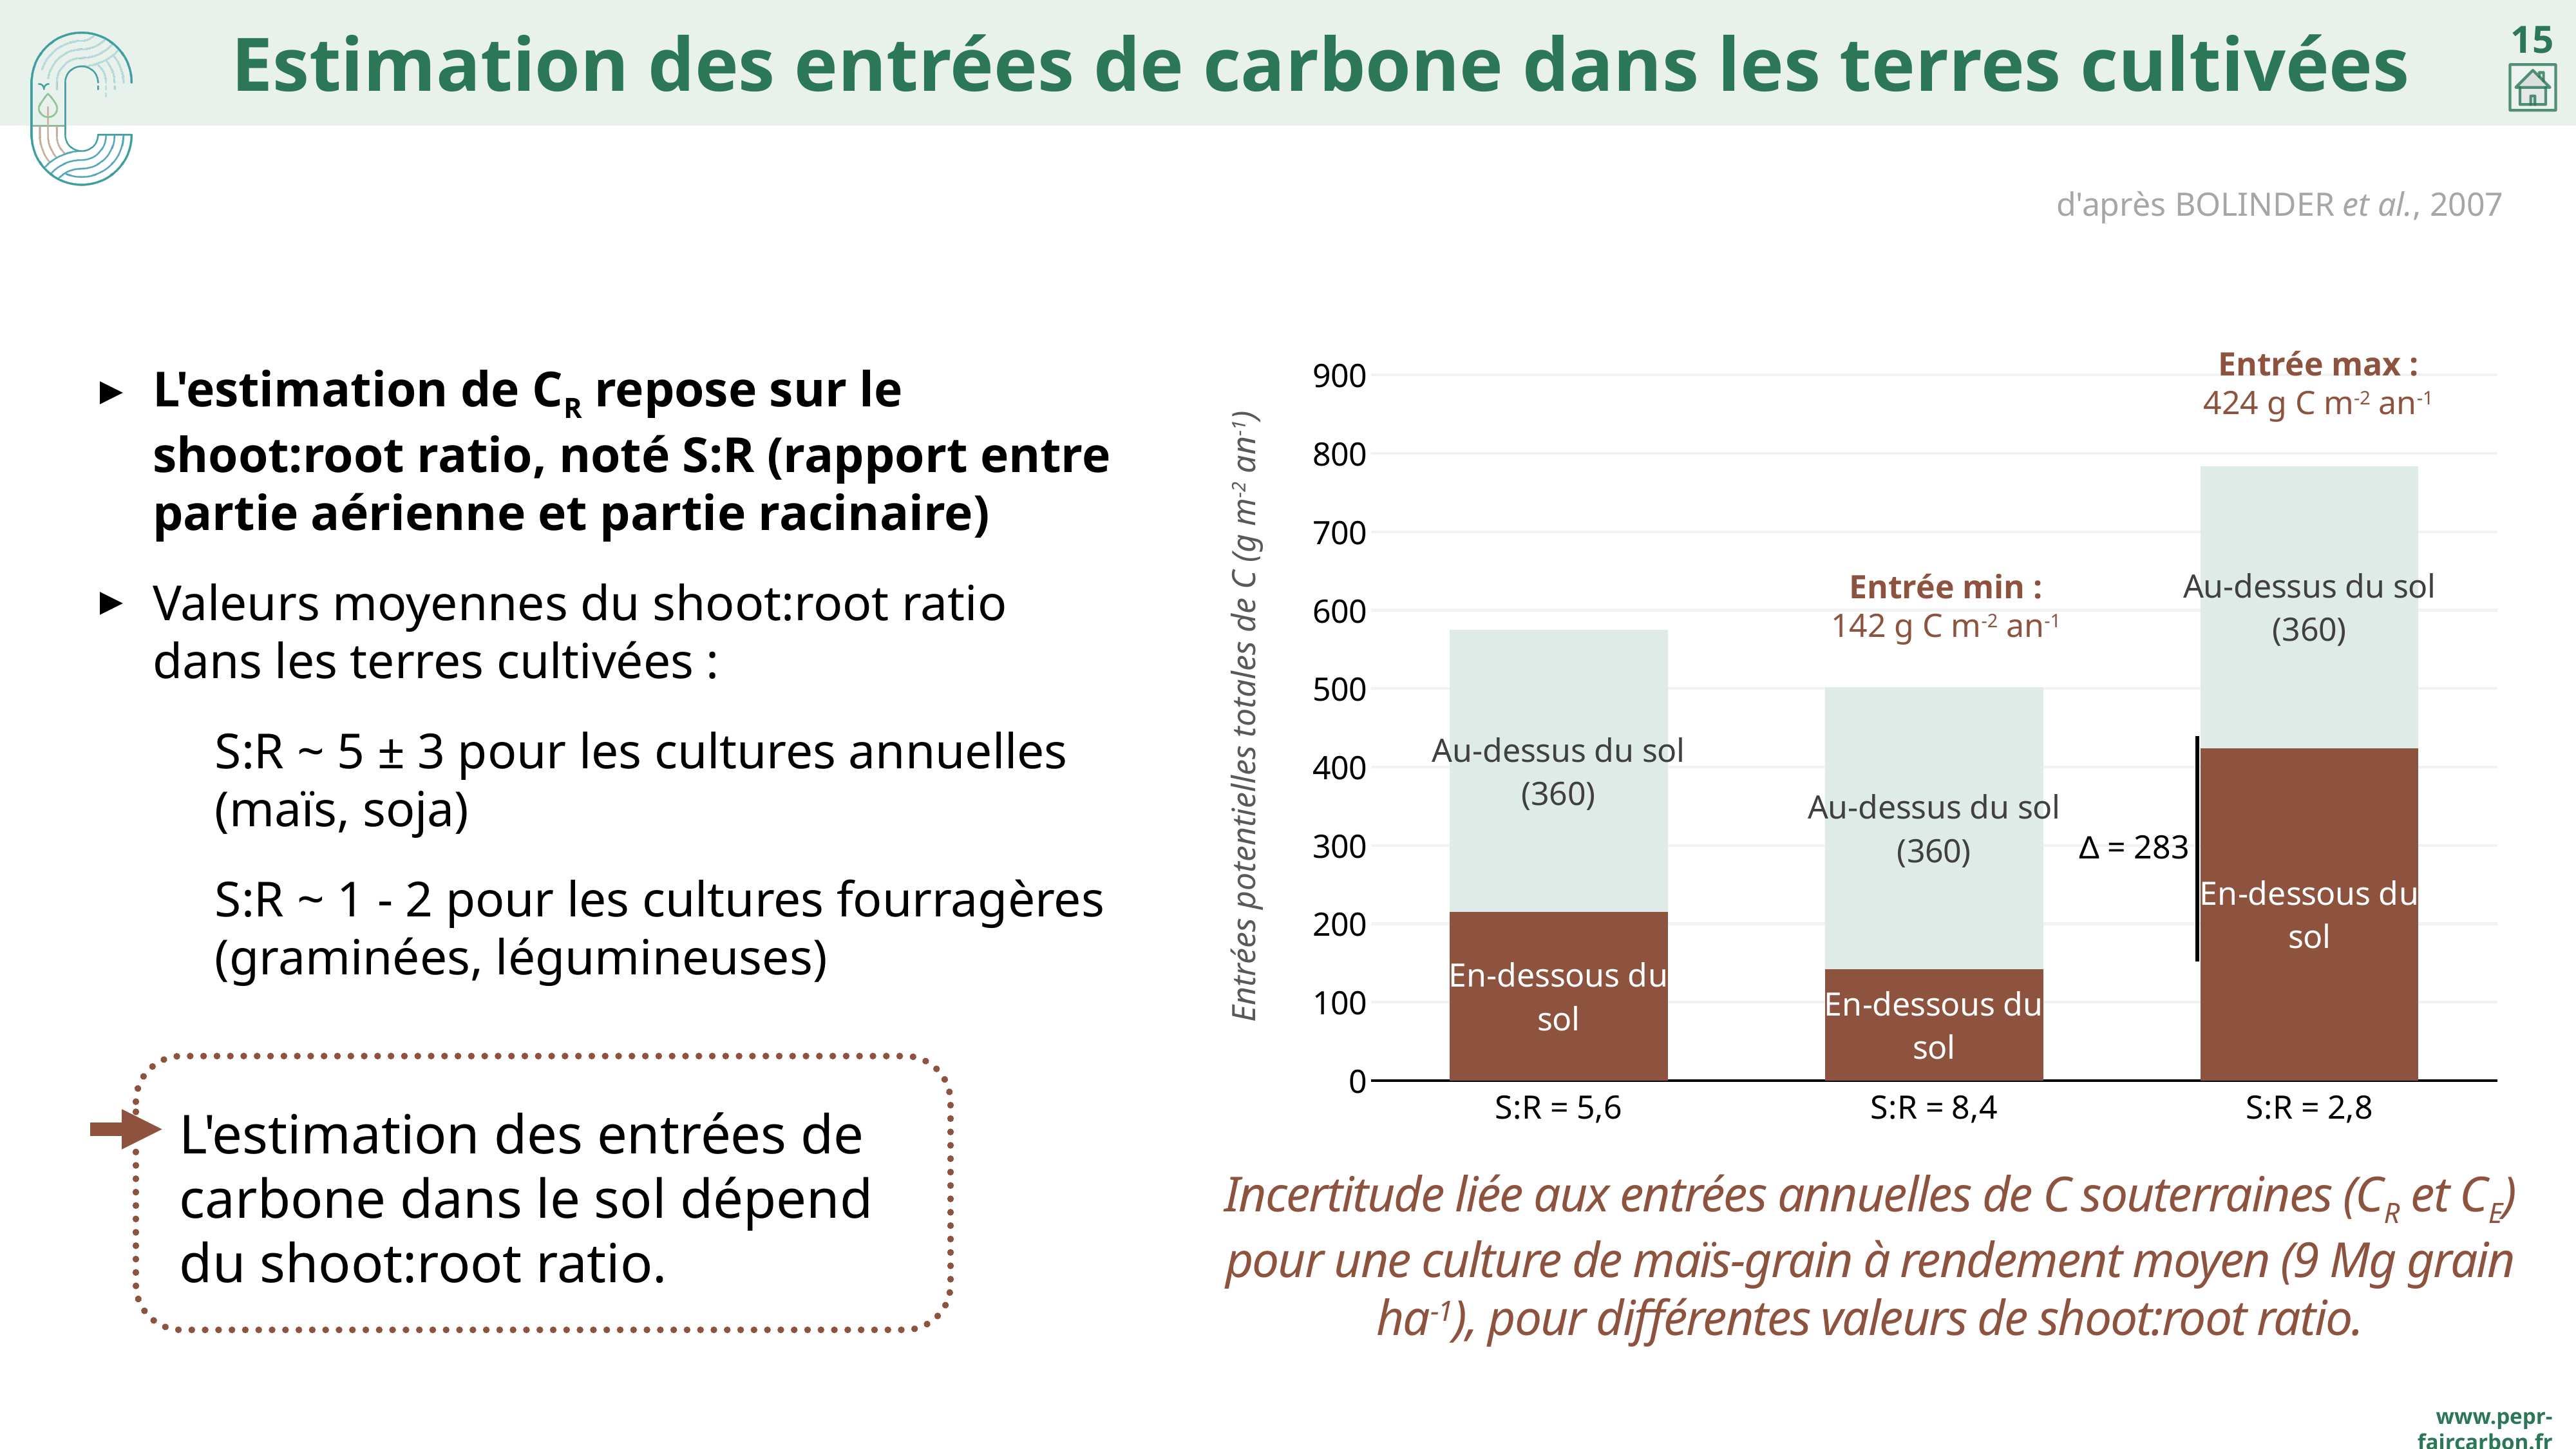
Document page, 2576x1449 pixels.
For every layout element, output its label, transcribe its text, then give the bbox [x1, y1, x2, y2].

text_box L'estimation des entrées de carbone dans le sol dépend du shoot:root ratio. [136, 1056, 951, 1331]
title Estimation des entrées de carbone dans les terres cultivées [201, 21, 2441, 113]
chart [1287, 337, 2523, 1144]
text_box L'estimation de CR repose sur le shoot:root ratio, noté S:R (rapport entre partie aérienne et partie racinaire) Valeurs moyennes du shoot:root ratio dans les terres cultivées : S:R ~ 5 ± 3 pour les cultures annuelles (maïs, soja) S:R ~ 1 - 2 pour les cultures fourragères (graminées, légumineuses) [87, 353, 1121, 1048]
text_box Entrées potentielles totales de C (g m-2 an-1) [1218, 353, 1267, 1081]
picture [30, 31, 133, 186]
text_box Incertitude liée aux entrées annuelles de C souterraines (CR et CE) pour une culture de maïs-grain à rendement moyen (9 Mg grain ha-1), pour différentes valeurs de shoot:root ratio. [1218, 1157, 2522, 1350]
text_box d'après Bolinder et al., 2007 [1855, 179, 2513, 227]
